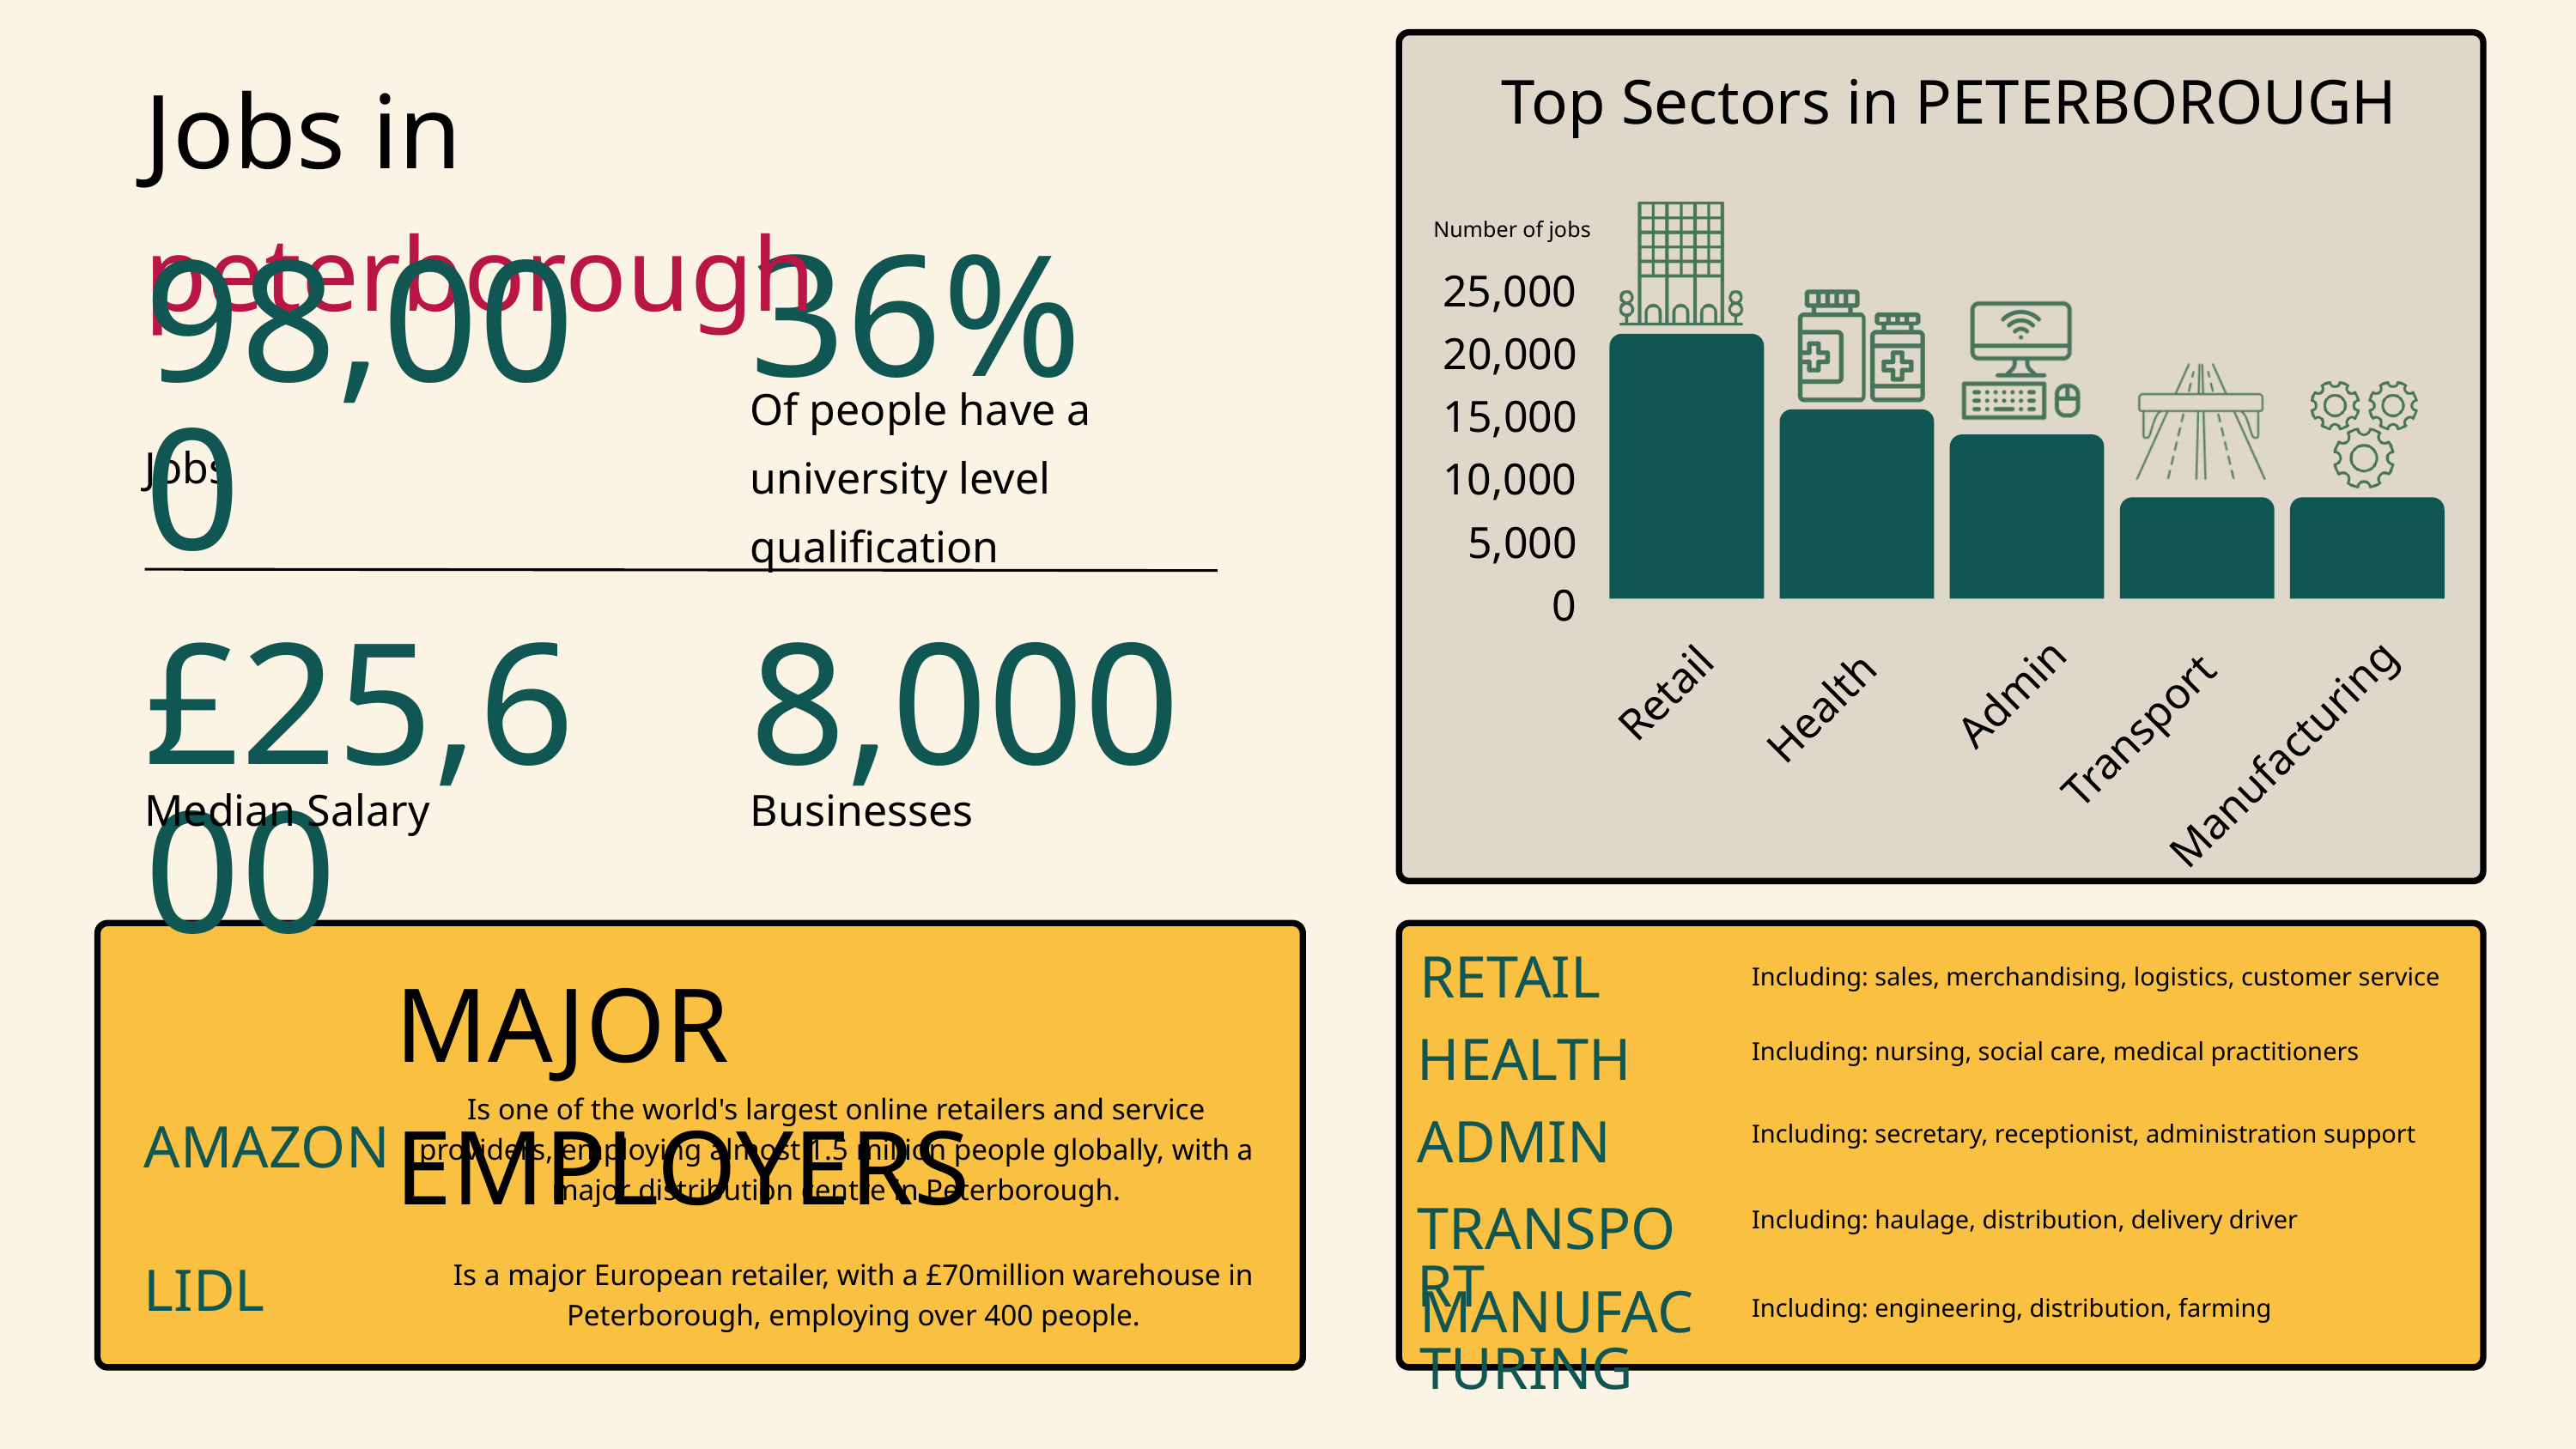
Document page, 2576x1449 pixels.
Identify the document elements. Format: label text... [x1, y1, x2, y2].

picture [1602, 185, 1759, 341]
picture [1793, 277, 1933, 412]
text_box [94, 919, 1307, 1371]
text_box 98,000 [144, 246, 636, 584]
picture [1954, 287, 2087, 432]
text_box Of people have a university level qualification [750, 365, 1218, 572]
text_box MANUFACTURING [1419, 1379, 1722, 1401]
text_box £25,600 [144, 629, 636, 919]
text_box Jobs in peterborough [144, 46, 896, 332]
picture [2298, 365, 2432, 497]
text_box 8,000 [750, 629, 1242, 798]
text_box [1422, 254, 2445, 778]
text_box Median Salary [144, 766, 489, 835]
text_box 36% [750, 242, 1242, 411]
text_box Businesses [750, 766, 1218, 835]
picture [2129, 358, 2273, 487]
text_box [1395, 919, 2487, 1371]
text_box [1395, 28, 2487, 885]
